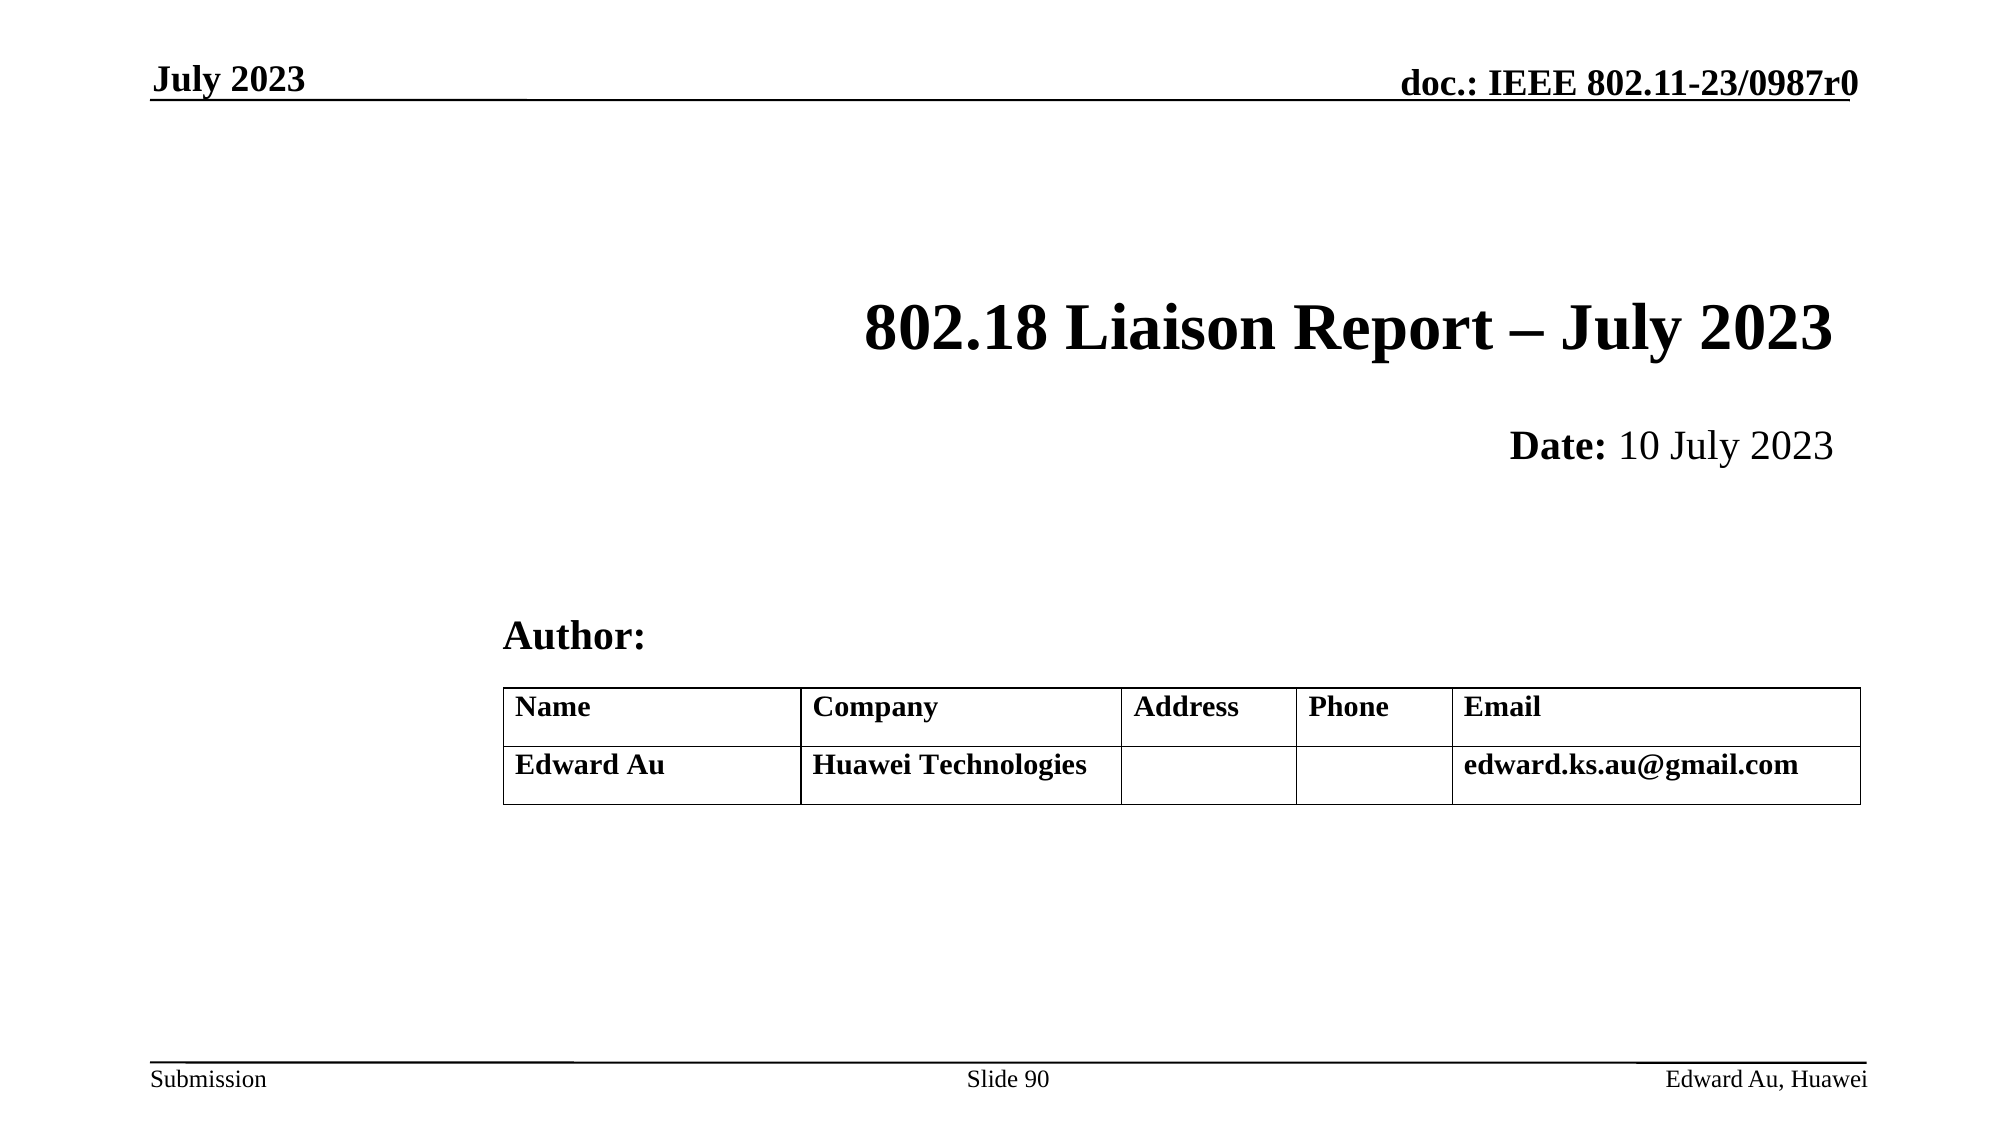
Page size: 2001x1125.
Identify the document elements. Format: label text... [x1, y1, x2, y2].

title 802.18 Liaison Report – July 2023 [574, 235, 1851, 410]
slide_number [152, 54, 563, 100]
text_box Author: [487, 599, 725, 663]
list Date: 10 July 2023 [574, 410, 1851, 538]
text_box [487, 687, 1898, 1125]
